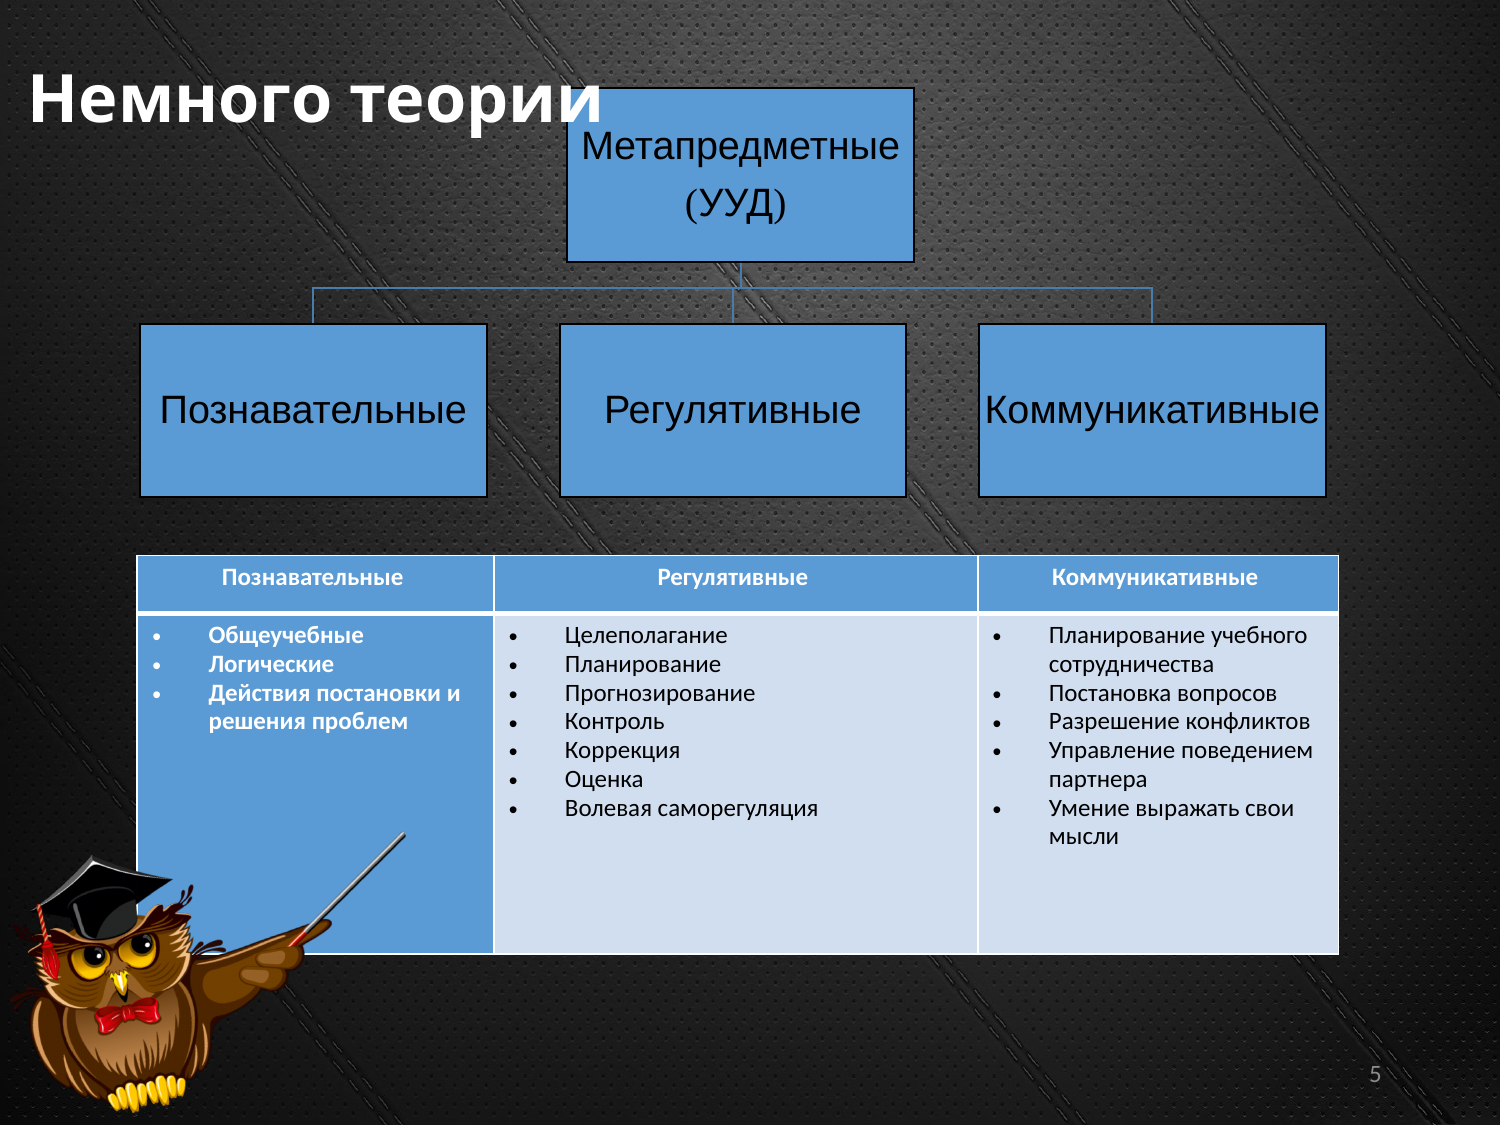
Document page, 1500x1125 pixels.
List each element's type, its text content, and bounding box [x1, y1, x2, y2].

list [139, 30, 1326, 545]
table_header Регулятивные [495, 556, 977, 611]
table_cell Целеполагание Планирование Прогнозирование Контроль Коррекция Оценка Волевая саморегуляция [495, 616, 977, 953]
table_cell Планирование учебного сотрудничества Постановка вопросов Разрешение конфликтов Управление поведением партнера Умение выражать свои мысли [979, 616, 1338, 953]
table_header Коммуникативные [979, 556, 1338, 611]
slide_number 5 [1059, 1042, 1397, 1103]
picture [0, 0, 1500, 1125]
table_header Познавательные [138, 556, 493, 611]
title Немного теории [12, 0, 646, 207]
table_cell Общеучебные Логические Действия постановки и решения проблем [138, 616, 493, 953]
